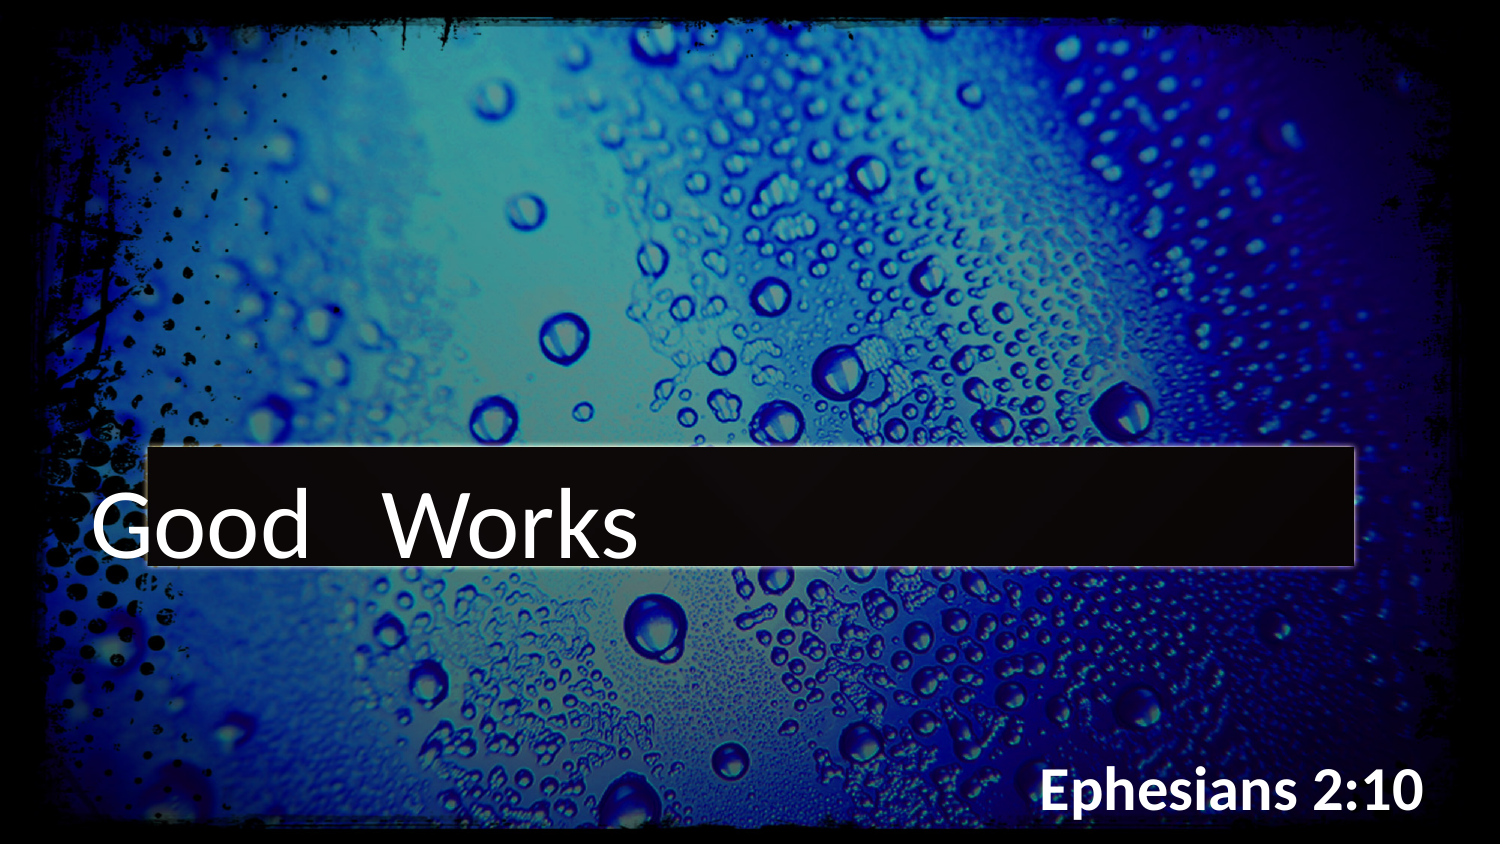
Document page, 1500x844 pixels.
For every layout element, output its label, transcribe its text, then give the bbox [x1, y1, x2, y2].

picture [0, 0, 1500, 844]
subtitle Good Works [75, 450, 1500, 591]
text_box Ephesians 2:10 [1025, 740, 1500, 831]
